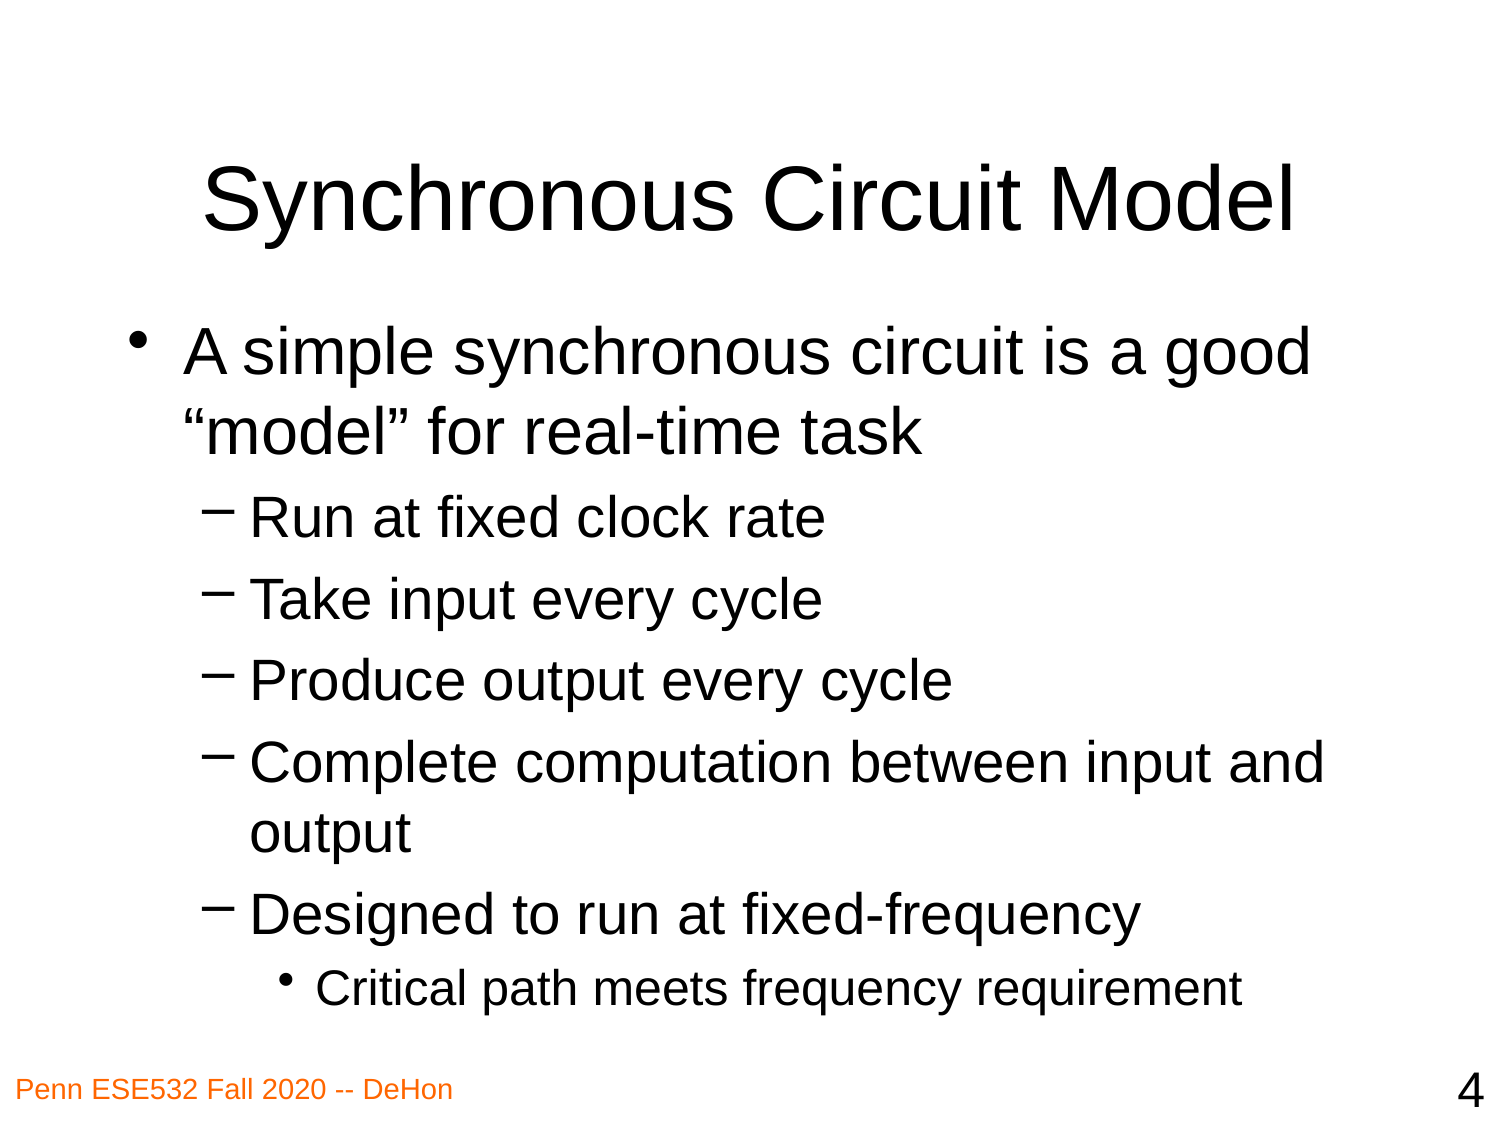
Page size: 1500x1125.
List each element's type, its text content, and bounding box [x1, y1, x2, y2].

title Synchronous Circuit Model [112, 99, 1388, 288]
slide_number Penn ESE532 Fall 2020 -- DeHon [0, 1062, 576, 1125]
list A simple synchronous circuit is a good “model” for real-time task Run at fixed clock rate Take input every cycle Produce output every cycle Complete computation between input and output Designed to run at fixed-frequency Critical path meets frequency requirement [112, 299, 1388, 976]
slide_number 4 [1187, 1049, 1500, 1125]
